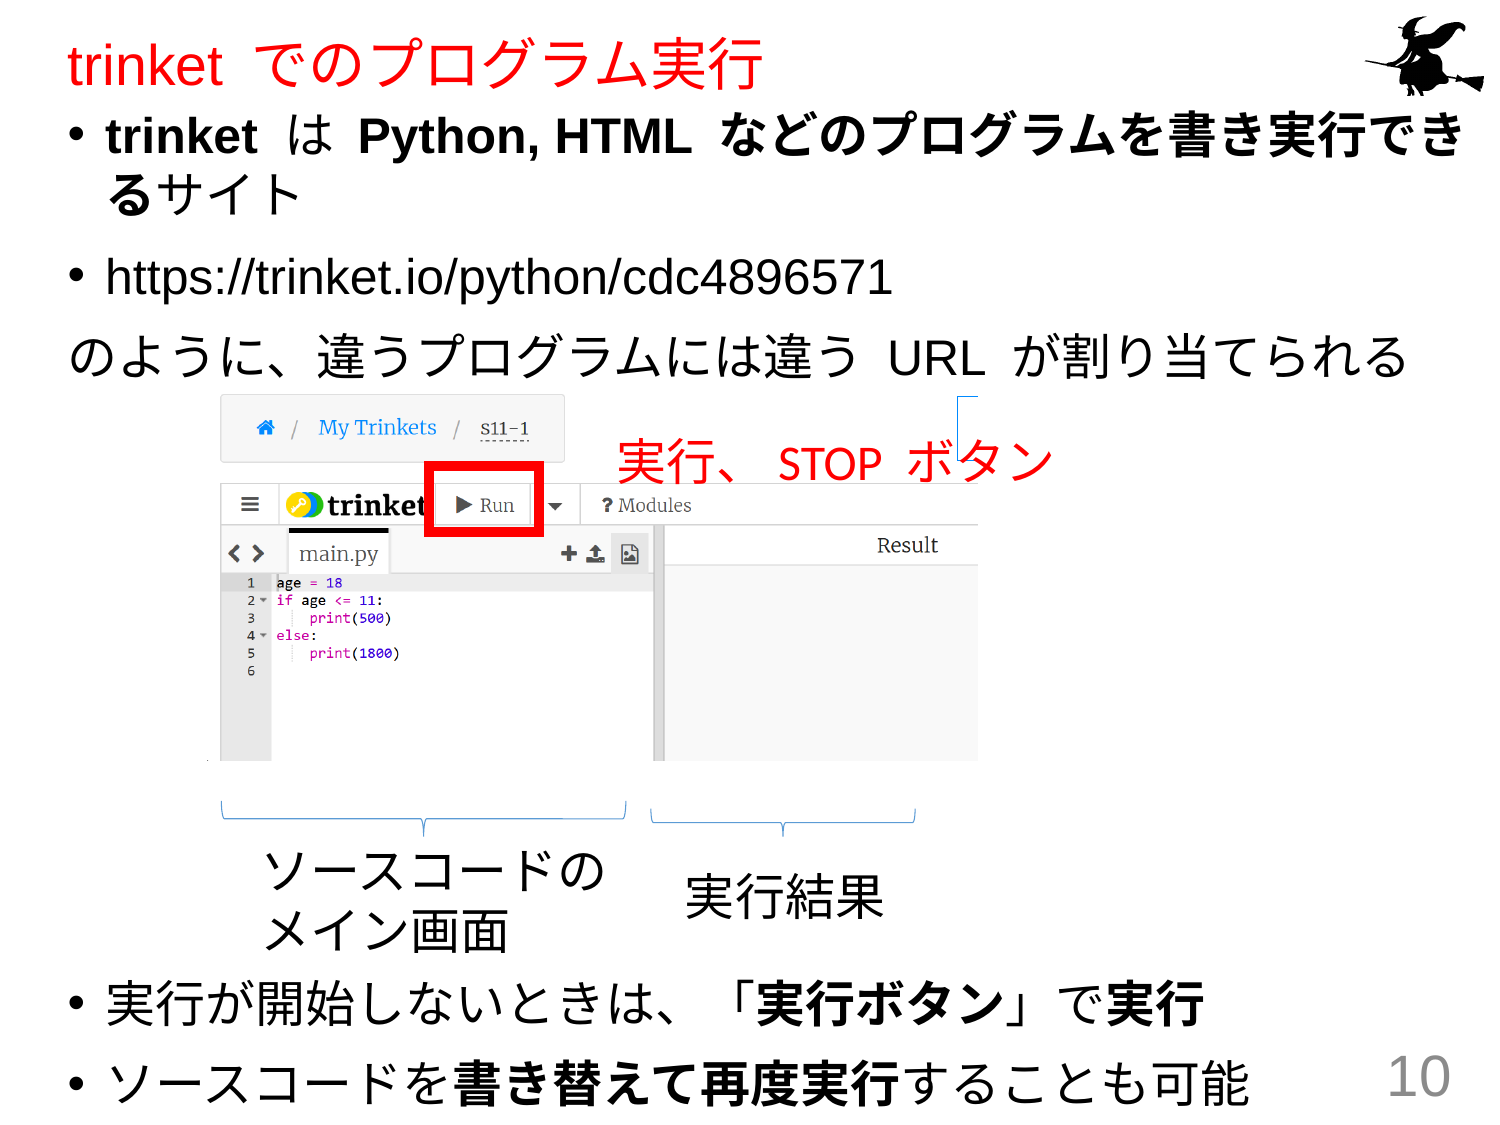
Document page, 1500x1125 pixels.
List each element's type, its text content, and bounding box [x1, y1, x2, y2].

text_box 実行、STOP ボタン [978, 423, 1071, 498]
list trinket は Python, HTML などのプログラムを書き実行できるサイト https://trinket.io/python/cdc4896571 のように、違うプログラムには違う URL が割り当てられる 実行が開始しないときは、「実行ボタン」で実行 ソースコードを書き替えて再度実行することも可能 [52, 96, 1500, 1117]
picture [1362, 14, 1486, 96]
title trinket でのプログラム実行 [52, 28, 1441, 106]
text_box [220, 800, 627, 831]
slide_number 10 [1129, 1042, 1467, 1103]
text_box [650, 808, 916, 837]
text_box 実行結果 [670, 858, 900, 934]
picture [203, 381, 978, 761]
text_box ソースコードの メイン画面 [245, 831, 623, 967]
